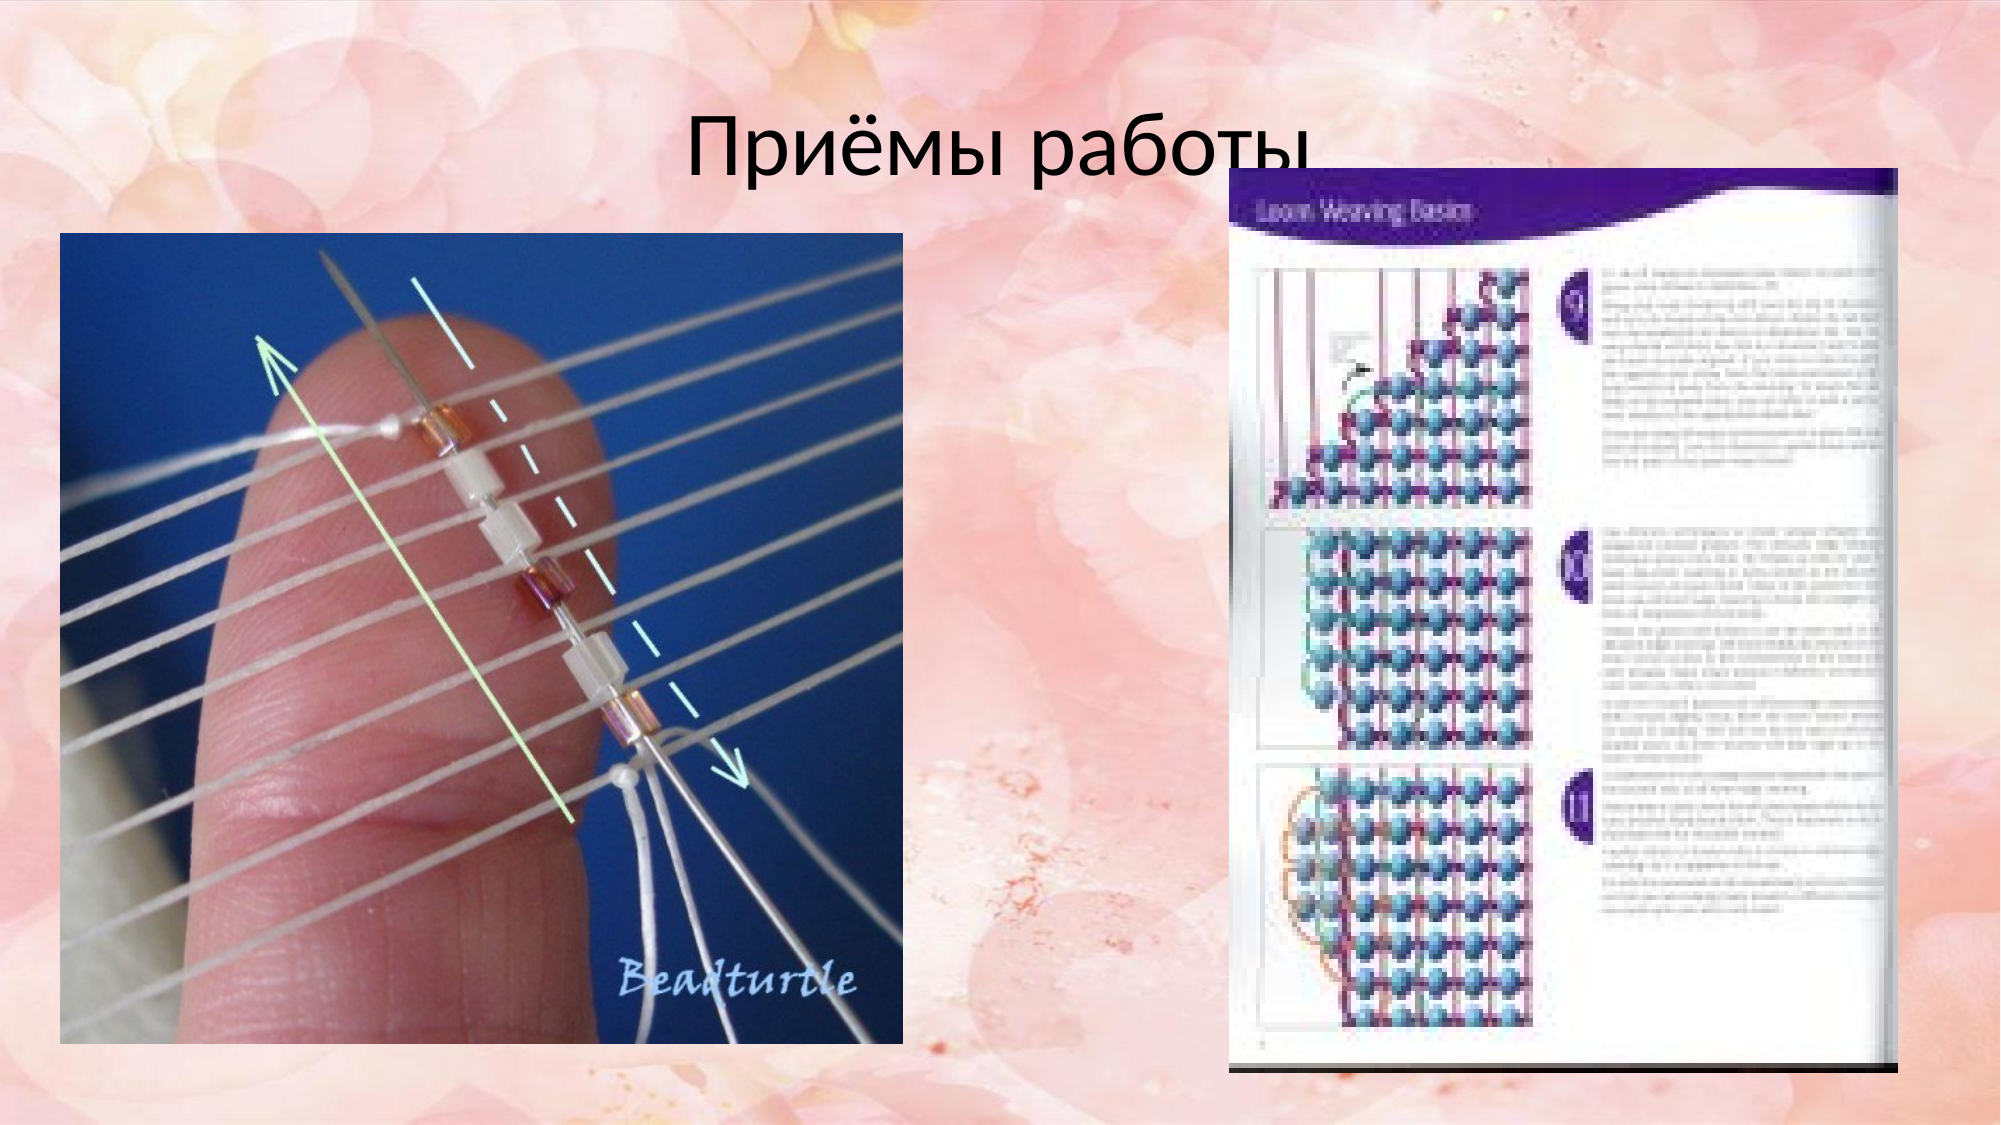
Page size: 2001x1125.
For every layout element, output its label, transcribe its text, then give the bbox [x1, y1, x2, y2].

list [59, 232, 903, 1044]
picture [0, 0, 2001, 1125]
title Приёмы работы [99, 45, 1900, 233]
